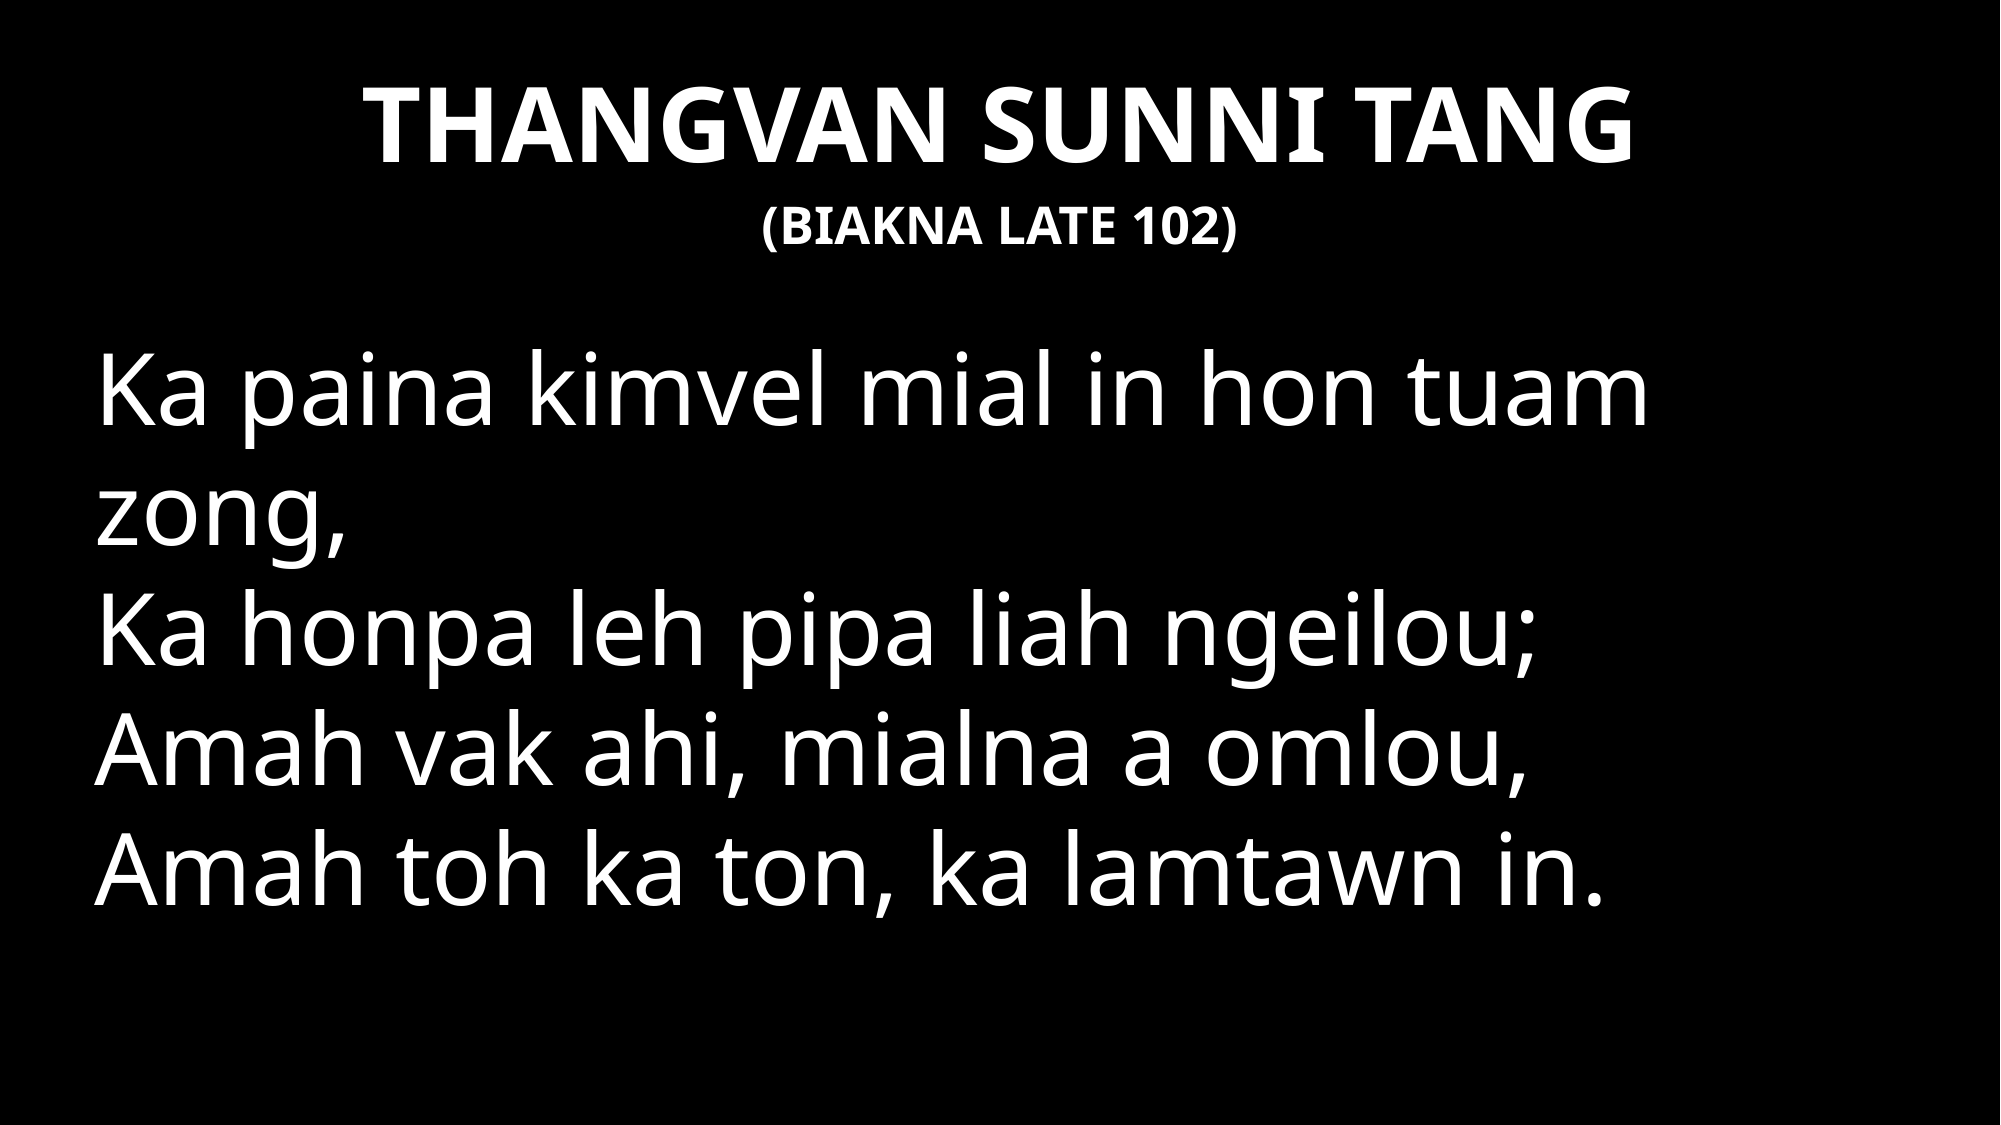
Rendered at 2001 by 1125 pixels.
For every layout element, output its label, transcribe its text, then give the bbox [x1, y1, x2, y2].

text_box Ka paina kimvel mial in hon tuam zong, Ka honpa leh pipa liah ngeilou; Amah vak ahi, mialna a omlou, Amah toh ka ton, ka lamtawn in. [50, 317, 1950, 933]
subtitle (BIAKNA LATE 102) [50, 192, 1950, 258]
title THANGVAN SUNNI TANG [50, 66, 1950, 192]
